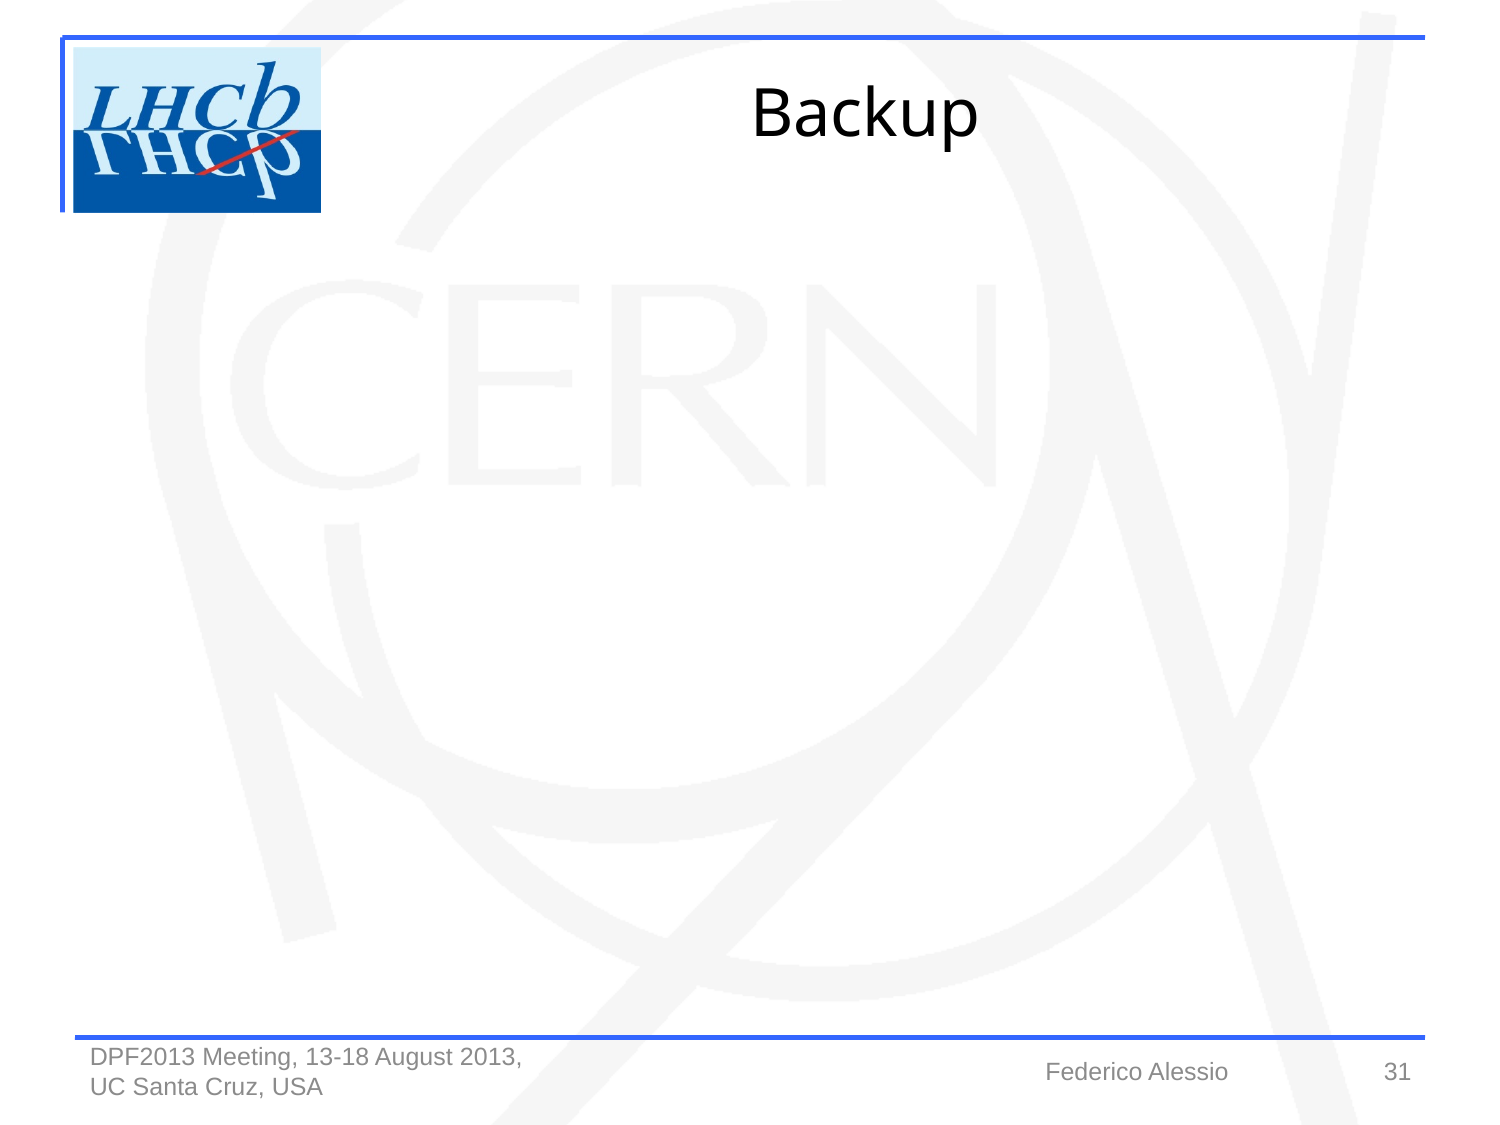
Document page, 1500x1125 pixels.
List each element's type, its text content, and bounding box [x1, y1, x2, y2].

picture [0, 0, 1500, 1125]
text_box Backup [318, 62, 1413, 158]
footer Federico Alessio [963, 1040, 1076, 1101]
slide_number 31 [1076, 1040, 1427, 1101]
